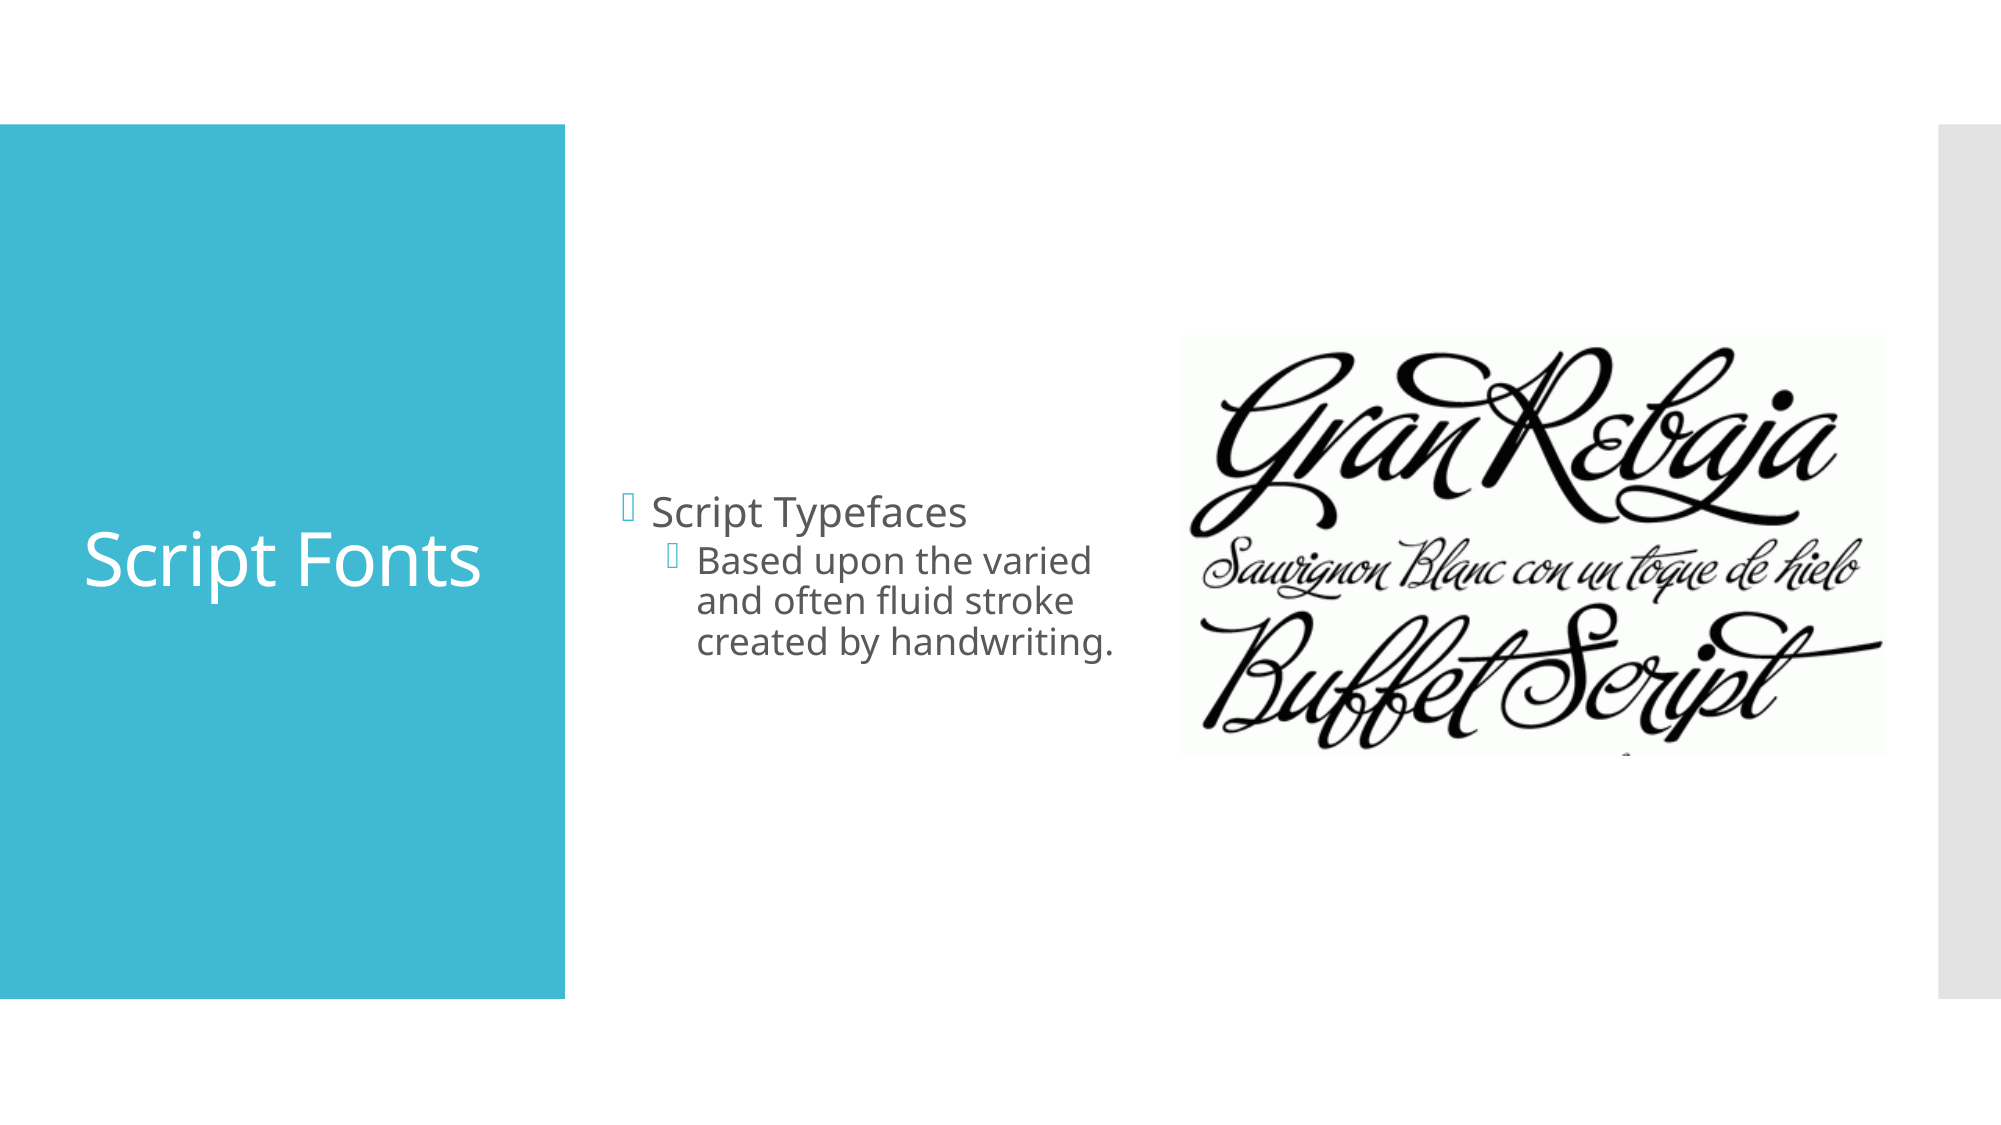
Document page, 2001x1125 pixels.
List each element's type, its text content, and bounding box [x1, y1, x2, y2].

picture [1182, 335, 1887, 757]
list Script Typefaces Based upon the varied and often fluid stroke created by handwriting. [591, 216, 1154, 940]
title Script Fonts [41, 184, 525, 940]
